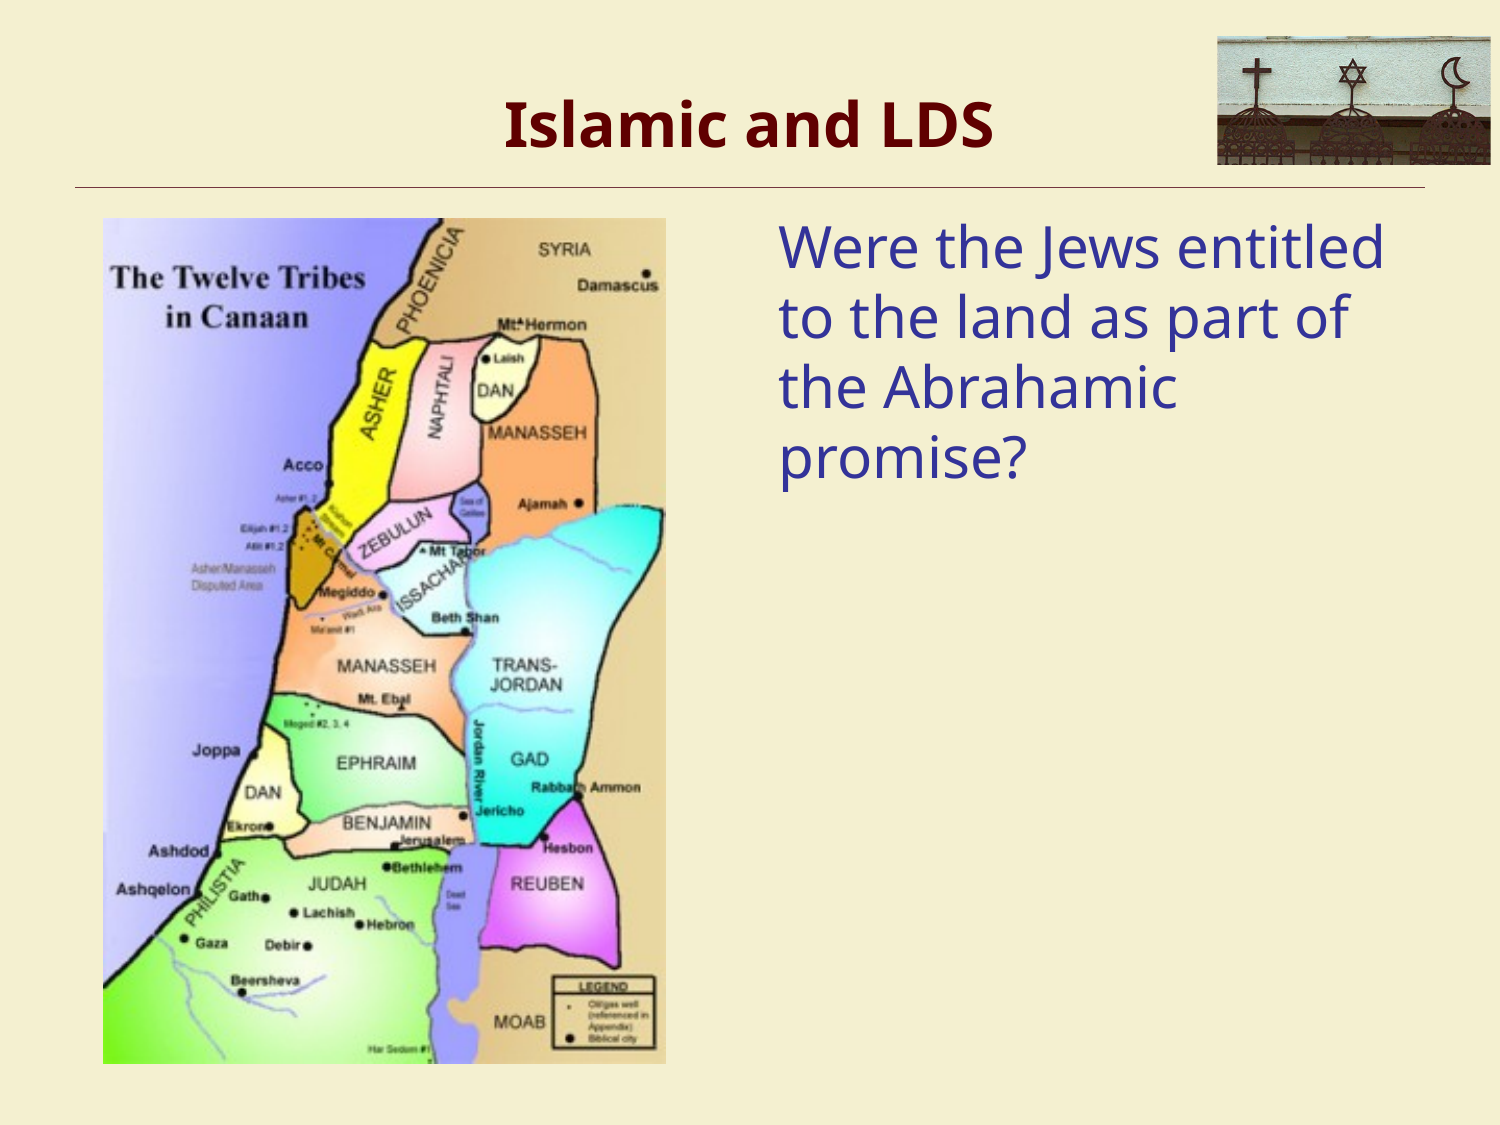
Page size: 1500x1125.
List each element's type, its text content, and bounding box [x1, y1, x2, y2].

picture [102, 217, 666, 1065]
picture [1217, 36, 1491, 165]
text_box Were the Jews entitled to the land as part of the Abrahamic promise? [763, 203, 1454, 1065]
text_box Islamic and LDS [0, 45, 1500, 200]
